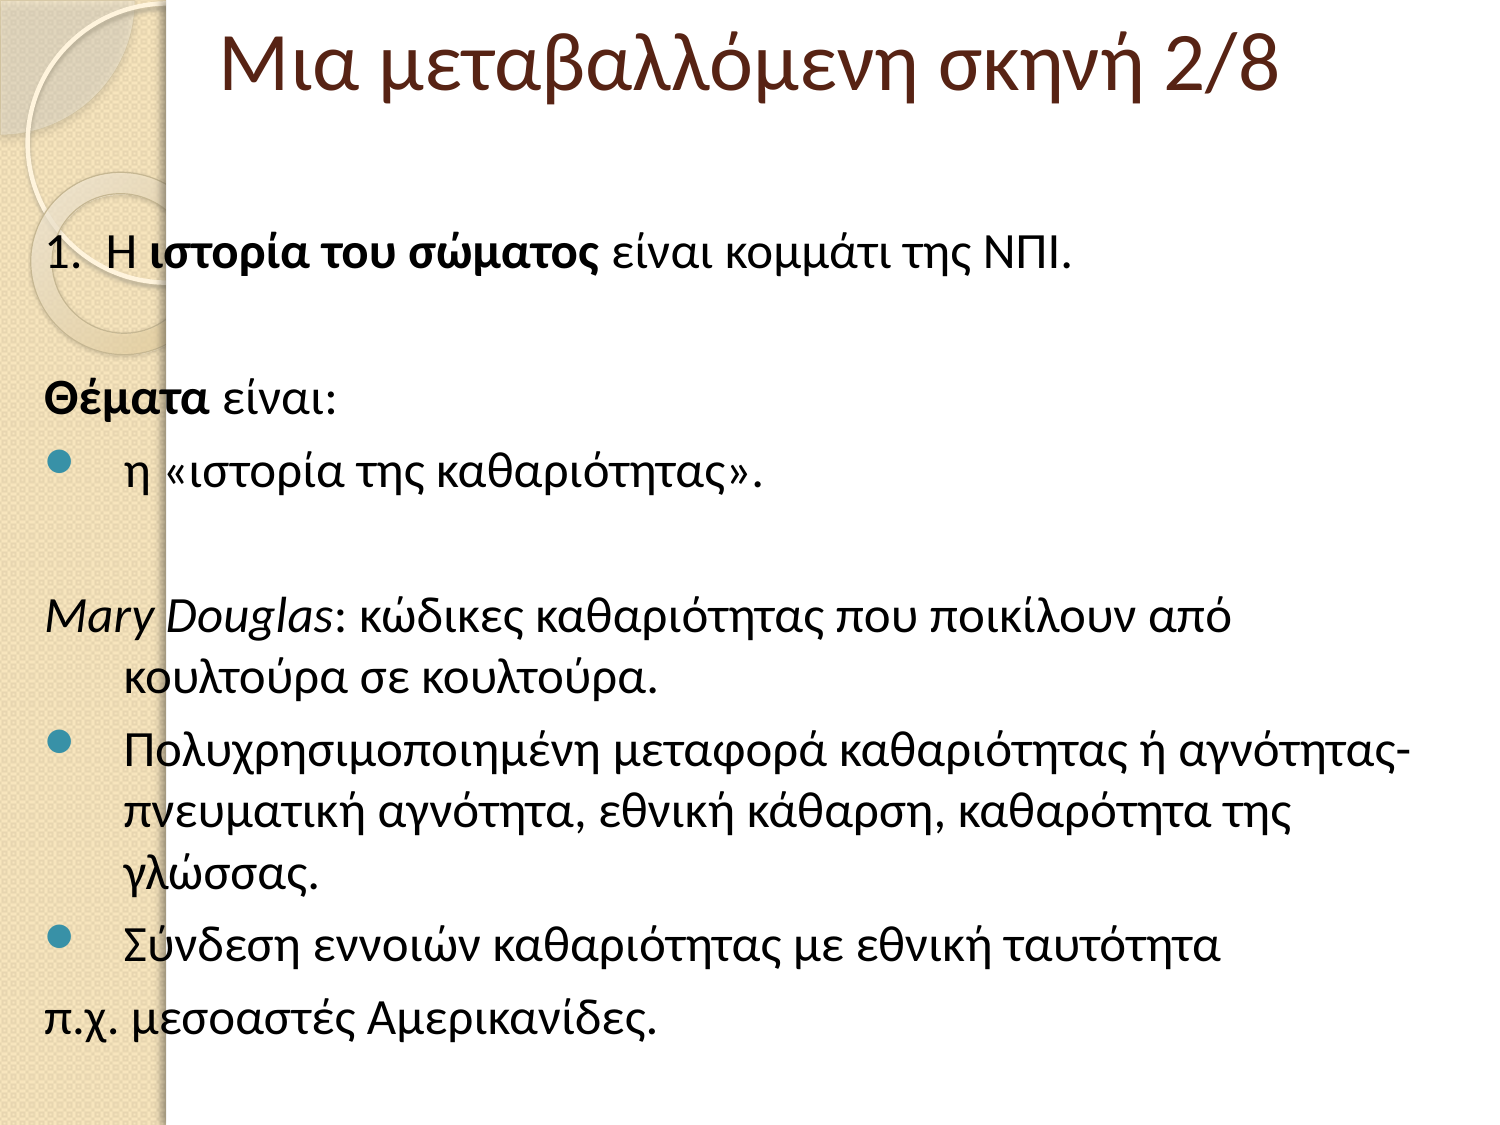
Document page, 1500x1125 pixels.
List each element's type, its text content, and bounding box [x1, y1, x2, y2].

list 1. Η ιστορία του σώματος είναι κομμάτι της ΝΠΙ. Θέματα είναι: η «ιστορία της καθαριότητας». Mary Douglas: κώδικες καθαριότητας που ποικίλουν από κουλτούρα σε κουλτούρα. Πολυχρησιμοποιημένη μεταφορά καθαριότητας ή αγνότητας-πνευματική αγνότητα, εθνική κάθαρση, καθαρότητα της γλώσσας. Σύνδεση εννοιών καθαριότητας με εθνική ταυτότητα π.χ. μεσοαστές Αμερικανίδες. [29, 137, 1459, 1059]
title Μια μεταβαλλόμενη σκηνή 2/8 [58, 0, 1442, 114]
